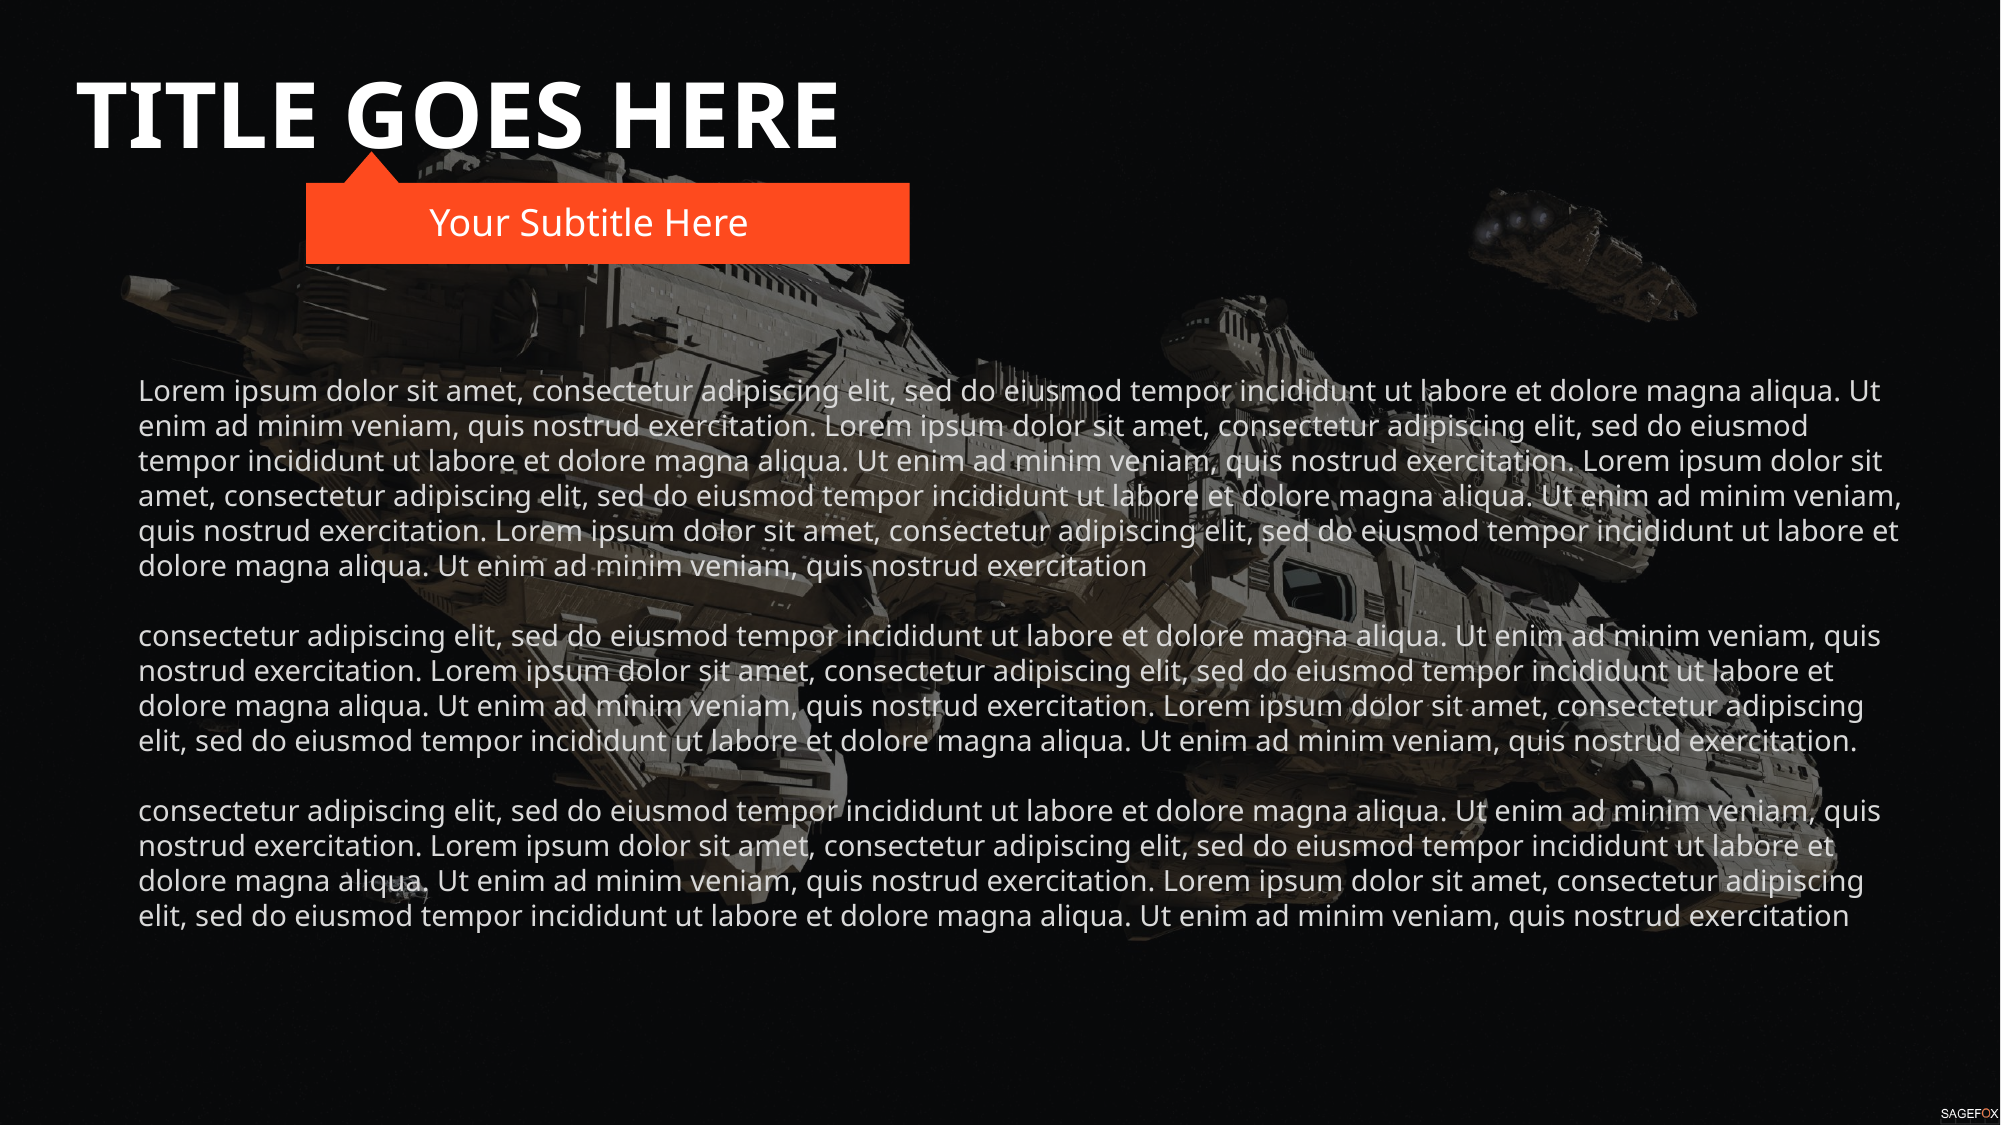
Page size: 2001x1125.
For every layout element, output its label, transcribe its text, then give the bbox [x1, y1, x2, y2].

picture [0, 0, 2001, 1125]
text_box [306, 151, 910, 264]
text_box TITLE GOES HERE [60, 49, 965, 175]
text_box Lorem ipsum dolor sit amet, consectetur adipiscing elit, sed do eiusmod tempor incididunt ut labore et dolore magna aliqua. Ut enim ad minim veniam, quis nostrud exercitation. Lorem ipsum dolor sit amet, consectetur adipiscing elit, sed do eiusmod tempor incididunt ut labore et dolore magna aliqua. Ut enim ad minim veniam, quis nostrud exercitation. Lorem ipsum dolor sit amet, consectetur adipiscing elit, sed do eiusmod tempor incididunt ut labore et dolore magna aliqua. Ut enim ad minim veniam, quis nostrud exercitation. Lorem ipsum dolor sit amet, consectetur adipiscing elit, sed do eiusmod tempor incididunt ut labore et dolore magna aliqua. Ut enim ad minim veniam, quis nostrud exercitation consectetur adipiscing elit, sed do eiusmod tempor incididunt ut labore et dolore magna aliqua. Ut enim ad minim veniam, quis nostrud exercitation. Lorem ipsum dolor sit amet, consectetur adipiscing elit, sed do eiusmod tempor incididunt ut labore et dolore magna aliqua. Ut enim ad minim veniam, quis nostrud exercitation. Lorem ipsum dolor sit amet, consectetur adipiscing elit, sed do eiusmod tempor incididunt ut labore et dolore magna aliqua. Ut enim ad minim veniam, quis nostrud exercitation. consectetur adipiscing elit, sed do eiusmod tempor incididunt ut labore et dolore magna aliqua. Ut enim ad minim veniam, quis nostrud exercitation. Lorem ipsum dolor sit amet, consectetur adipiscing elit, sed do eiusmod tempor incididunt ut labore et dolore magna aliqua. Ut enim ad minim veniam, quis nostrud exercitation. Lorem ipsum dolor sit amet, consectetur adipiscing elit, sed do eiusmod tempor incididunt ut labore et dolore magna aliqua. Ut enim ad minim veniam, quis nostrud exercitation [123, 365, 1930, 940]
